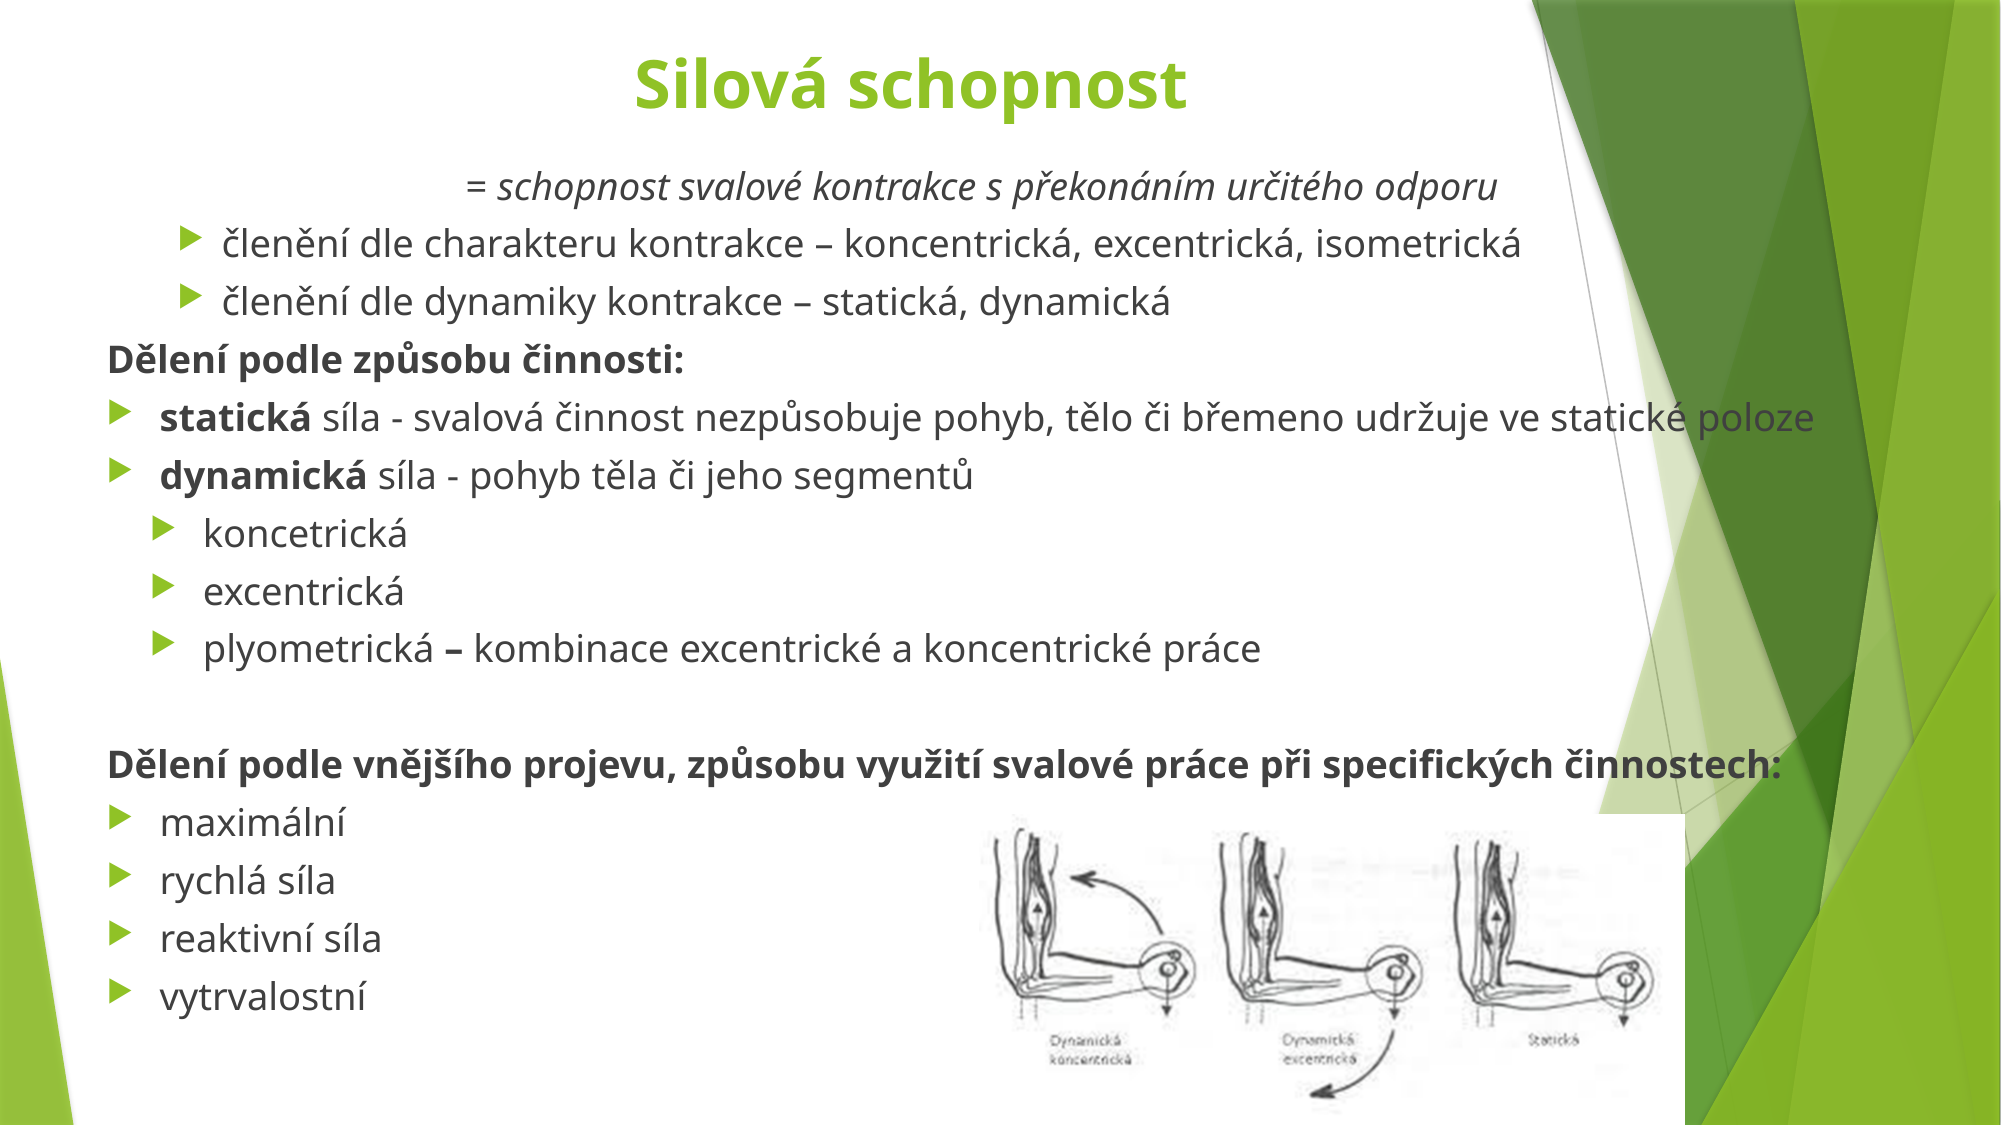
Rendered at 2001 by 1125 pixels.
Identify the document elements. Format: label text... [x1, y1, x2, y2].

picture [979, 814, 1686, 1125]
title Silová schopnost [127, 34, 1697, 154]
list = schopnost svalové kontrakce s překonáním určitého odporu členění dle charakteru kontrakce – koncentrická, excentrická, isometrická členění dle dynamiky kontrakce – statická, dynamická Dělení podle způsobu činnosti: statická síla - svalová činnost nezpůsobuje pohyb, tělo či břemeno udržuje ve statické poloze dynamická síla - pohyb těla či jeho segmentů koncetrická excentrická plyometrická – kombinace excentrické a koncentrické práce Dělení podle vnějšího projevu, způsobu využití svalové práce při specifických činnostech: maximální rychlá síla reaktivní síla vytrvalostní [91, 154, 1873, 1038]
